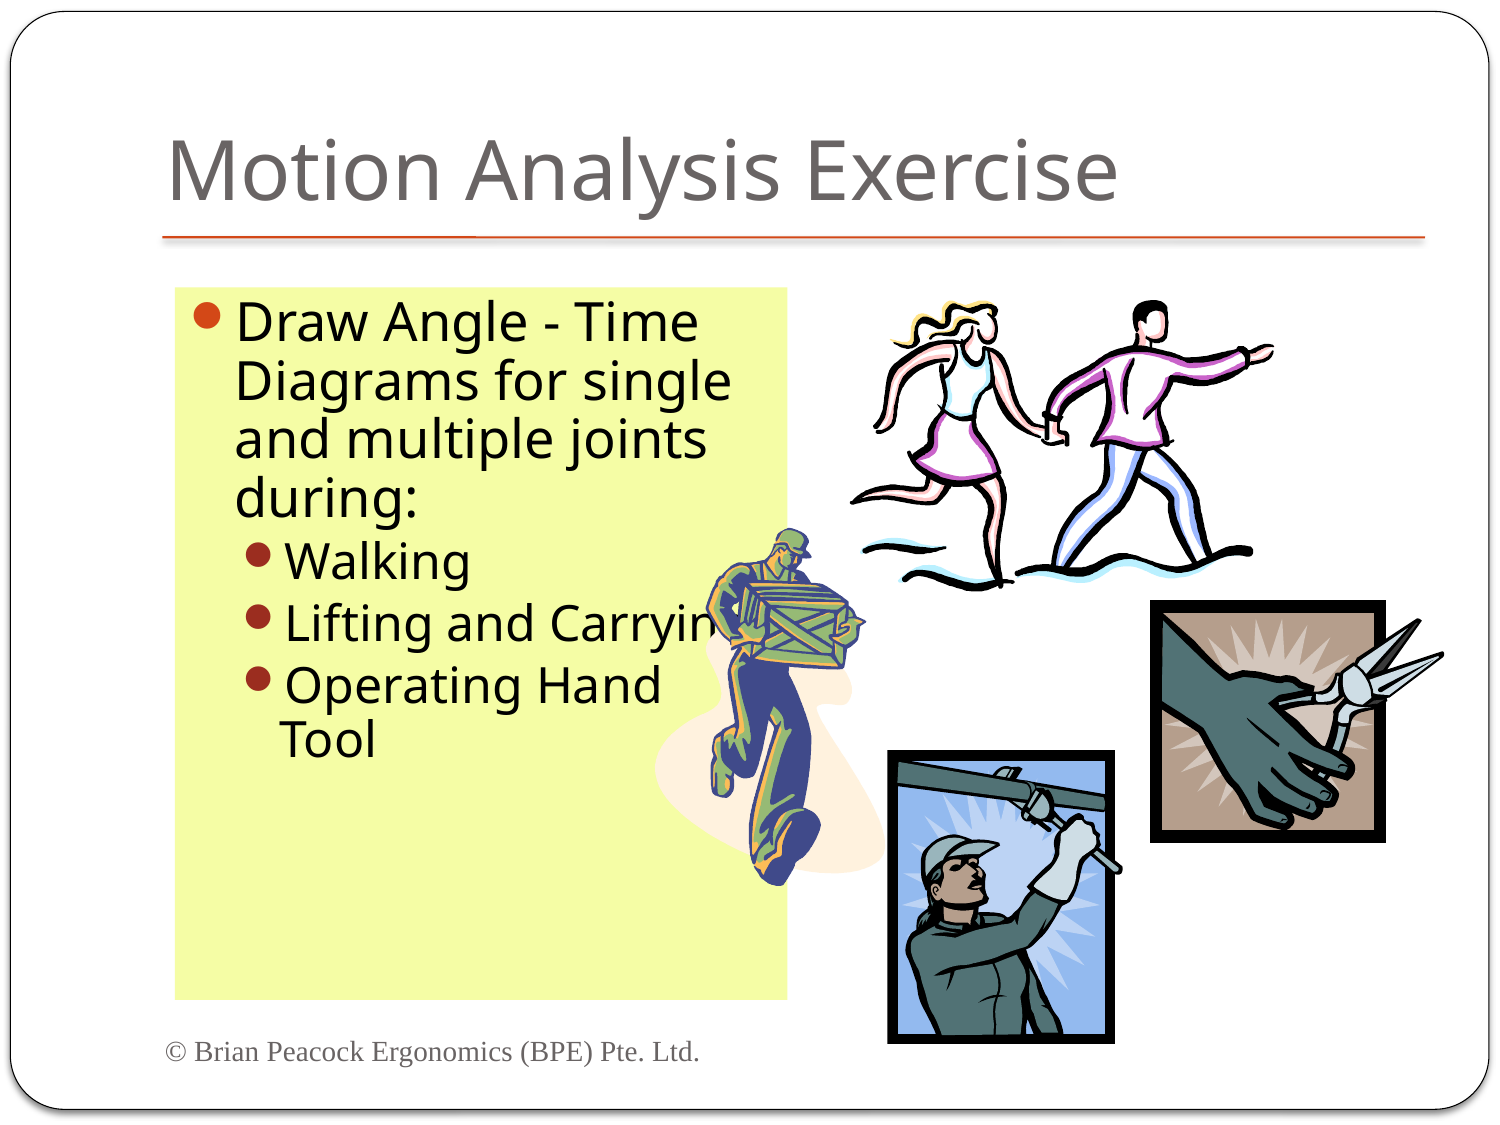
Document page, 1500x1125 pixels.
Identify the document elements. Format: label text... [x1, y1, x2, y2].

picture [1149, 599, 1445, 844]
picture [649, 299, 1276, 1045]
title Motion Analysis Exercise [149, 44, 1426, 233]
footer © Brian Peacock Ergonomics (BPE) Pte. Ltd. [150, 1012, 800, 1088]
list Draw Angle - Time Diagrams for single and multiple joints during: Walking Lifting and Carrying Operating Hand Tool [174, 287, 788, 1001]
